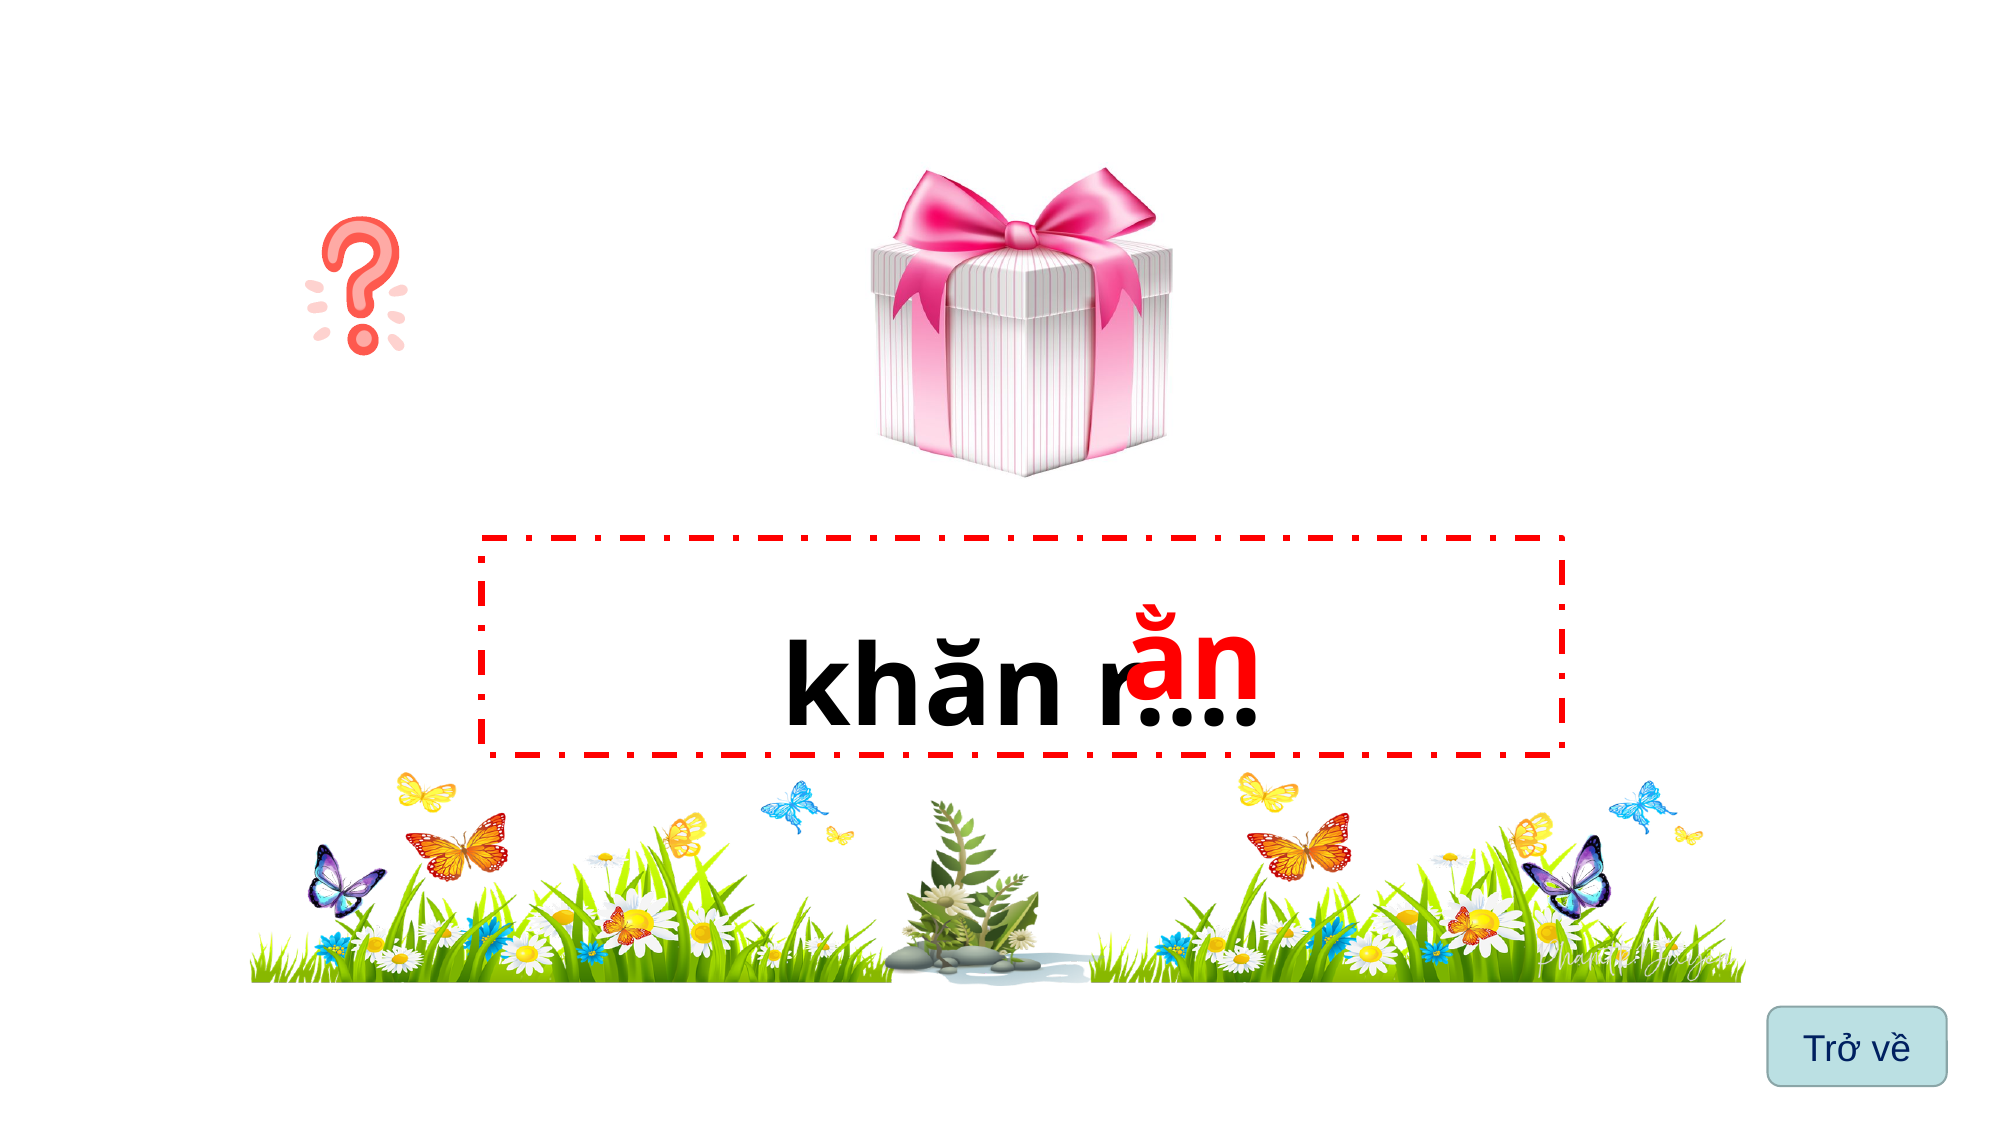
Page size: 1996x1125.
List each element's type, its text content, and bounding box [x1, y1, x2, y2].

picture [865, 162, 1178, 483]
picture [292, 206, 431, 365]
picture [249, 770, 1746, 986]
text_box ằn [1107, 579, 1321, 730]
text_box khăn r.... [481, 538, 1562, 755]
text_box Trở về [1766, 1005, 1948, 1088]
